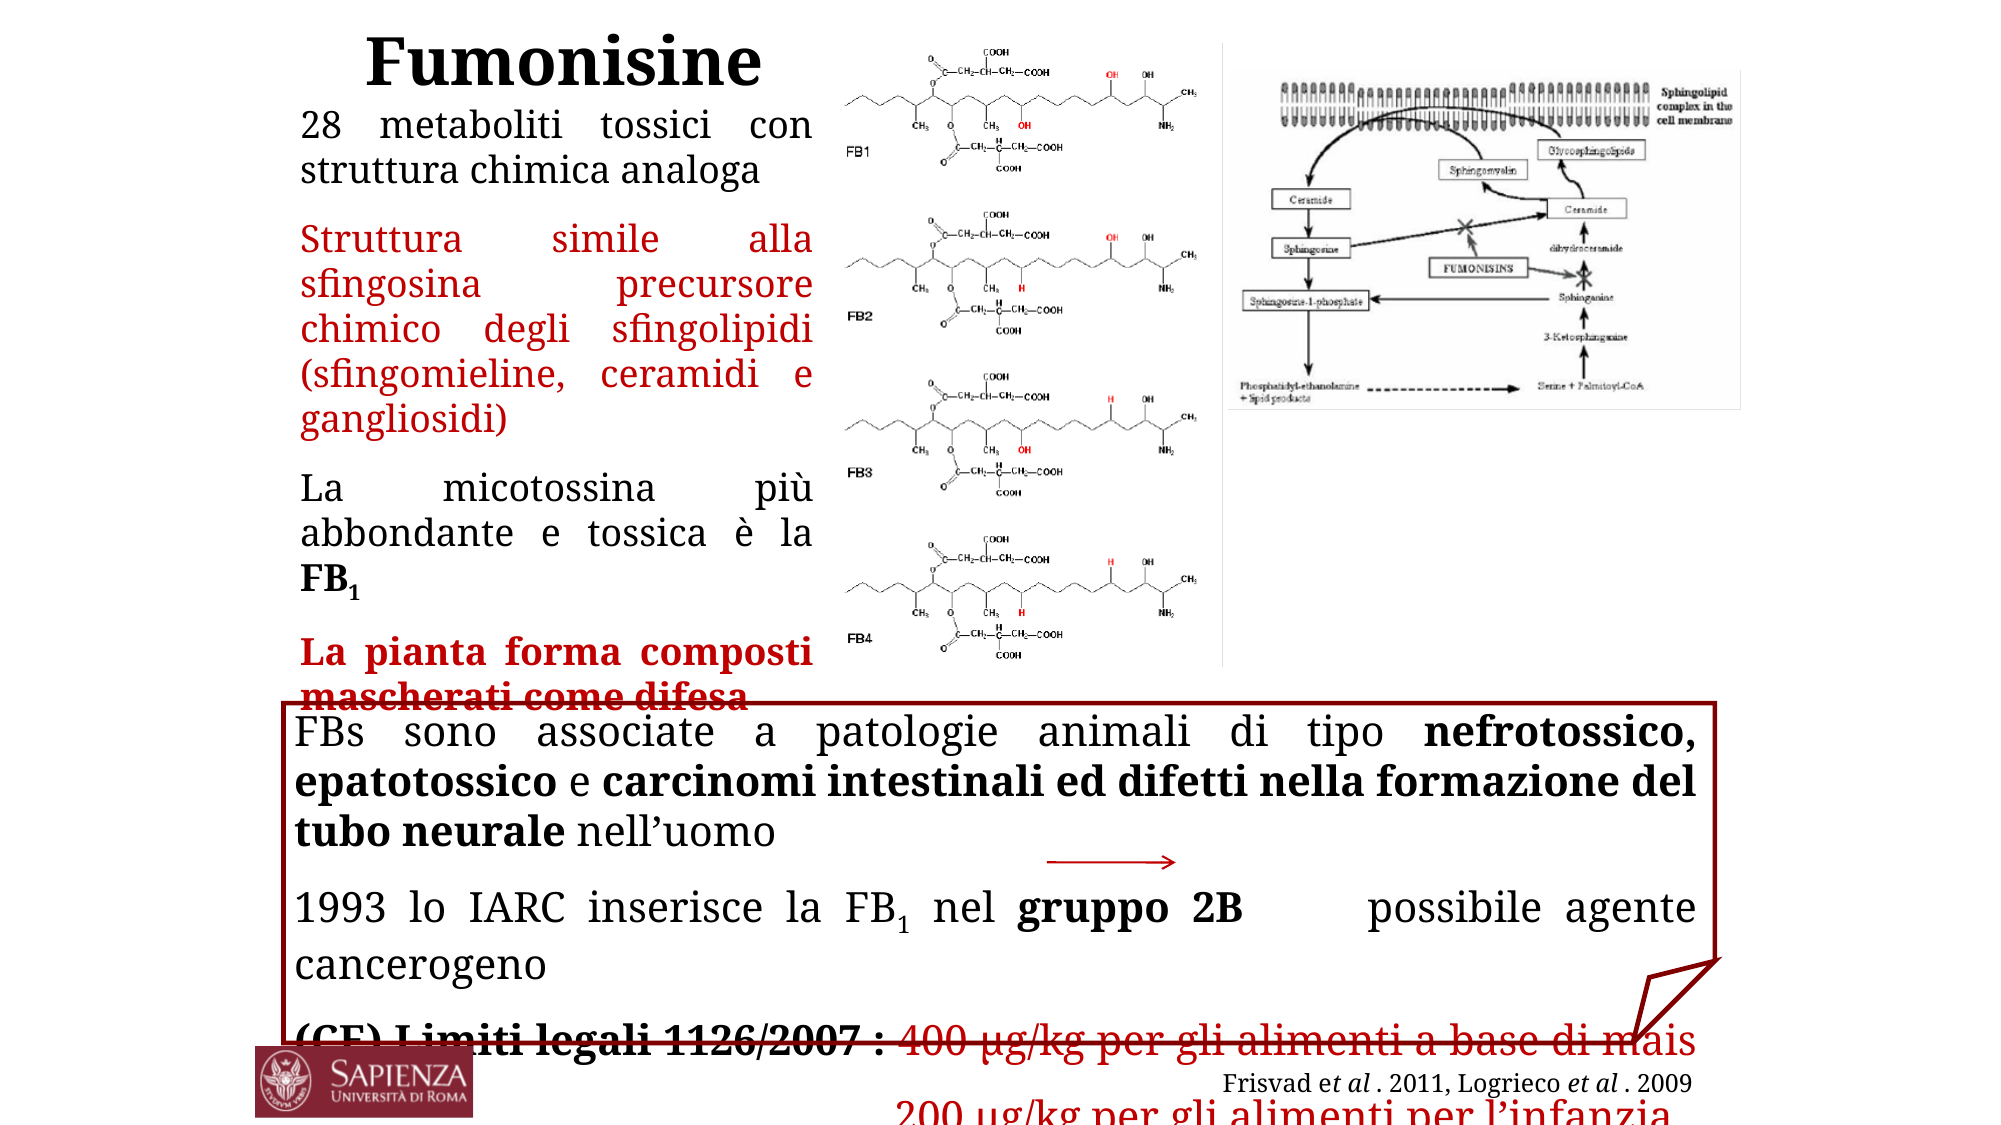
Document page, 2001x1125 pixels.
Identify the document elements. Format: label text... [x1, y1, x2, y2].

text_box 28 metaboliti tossici con struttura chimica analoga Struttura simile alla sfingosina precursore chimico degli sfingolipidi (sfingomieline, ceramidi e gangliosidi) La micotossina più abbondante e tossica è la FB1 La pianta forma composti mascherati come difesa [285, 93, 829, 697]
text_box [283, 703, 1715, 1043]
text_box FBs sono associate a patologie animali di tipo nefrotossico, epatotossico e carcinomi intestinali ed difetti nella formazione del tubo neurale nell’uomo 1993 lo IARC inserisce la FB1 nel gruppo 2B possibile agente cancerogeno (CE) Limiti legali 1126/2007 : 400 µg/kg per gli alimenti a base di mais 200 µg/kg per gli alimenti per l’infanzia [279, 697, 1712, 1125]
text_box Fumonisine [350, 11, 823, 107]
text_box Frisvad et al . 2011, Logrieco et al . 2009 [1207, 1060, 1708, 1105]
picture [1228, 70, 1742, 411]
picture [826, 43, 1223, 668]
picture [255, 1046, 474, 1119]
